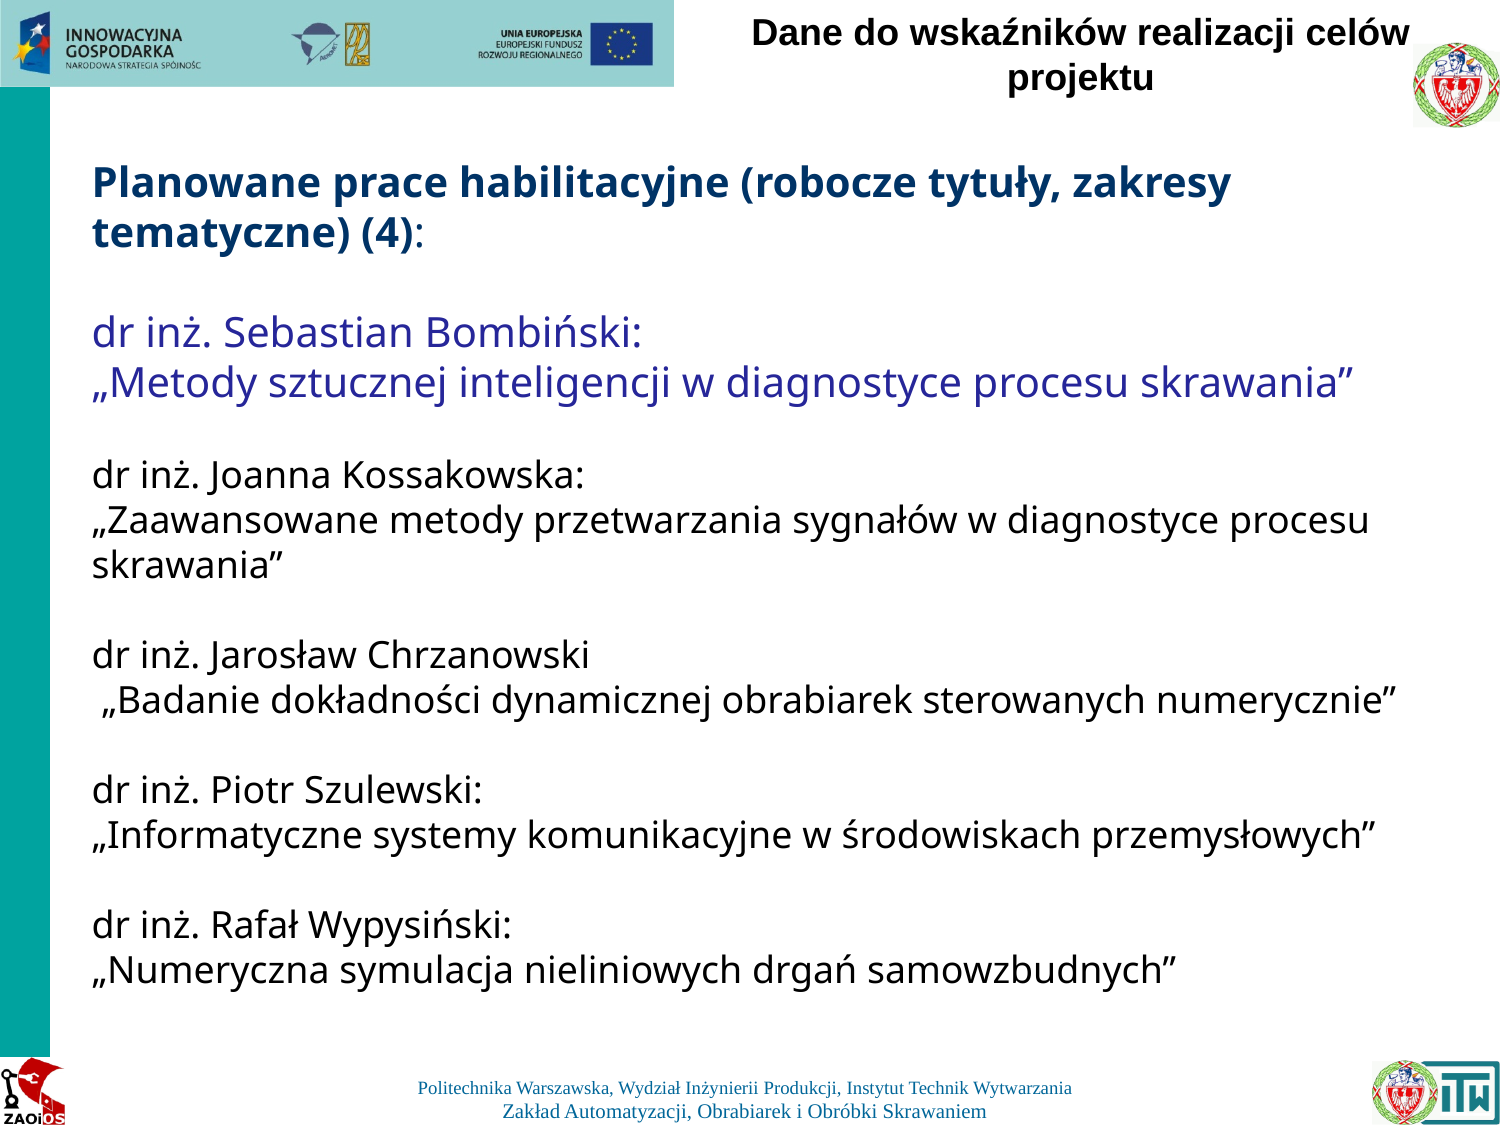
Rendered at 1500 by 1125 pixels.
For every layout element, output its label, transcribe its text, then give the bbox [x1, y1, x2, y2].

picture [741, 1085, 747, 1094]
picture [567, 1107, 572, 1115]
picture [852, 1085, 858, 1094]
picture [1372, 1060, 1500, 1125]
title Dane do wskaźników realizacji celów projektu [702, 0, 1459, 107]
picture [986, 1082, 993, 1090]
picture [631, 1082, 638, 1090]
picture [970, 1108, 977, 1116]
picture [944, 1085, 950, 1094]
text_box Planowane prace habilitacyjne (robocze tytuły, zakresy tematyczne) (4): dr inż. Sebastian Bombiński: „Metody sztucznej inteligencji w diagnostyce procesu skrawania” dr inż. Joanna Kossakowska: „Zaawansowane metody przetwarzania sygnałów w diagnostyce procesu skrawania” dr inż. Jarosław Chrzanowski „Badanie dokładności dynamicznej obrabiarek sterowanych numerycznie” dr inż. Piotr Szulewski: „Informatyczne systemy komunikacyjne w środowiskach przemysłowych” dr inż. Rafał Wypysiński: „Numeryczna symulacja nieliniowych drgań samowzbudnych” [76, 113, 1436, 999]
picture [0, 1057, 65, 1125]
picture [1413, 42, 1500, 128]
picture [470, 1081, 475, 1094]
picture [0, 0, 674, 87]
picture [885, 1083, 890, 1092]
picture [764, 1108, 771, 1116]
